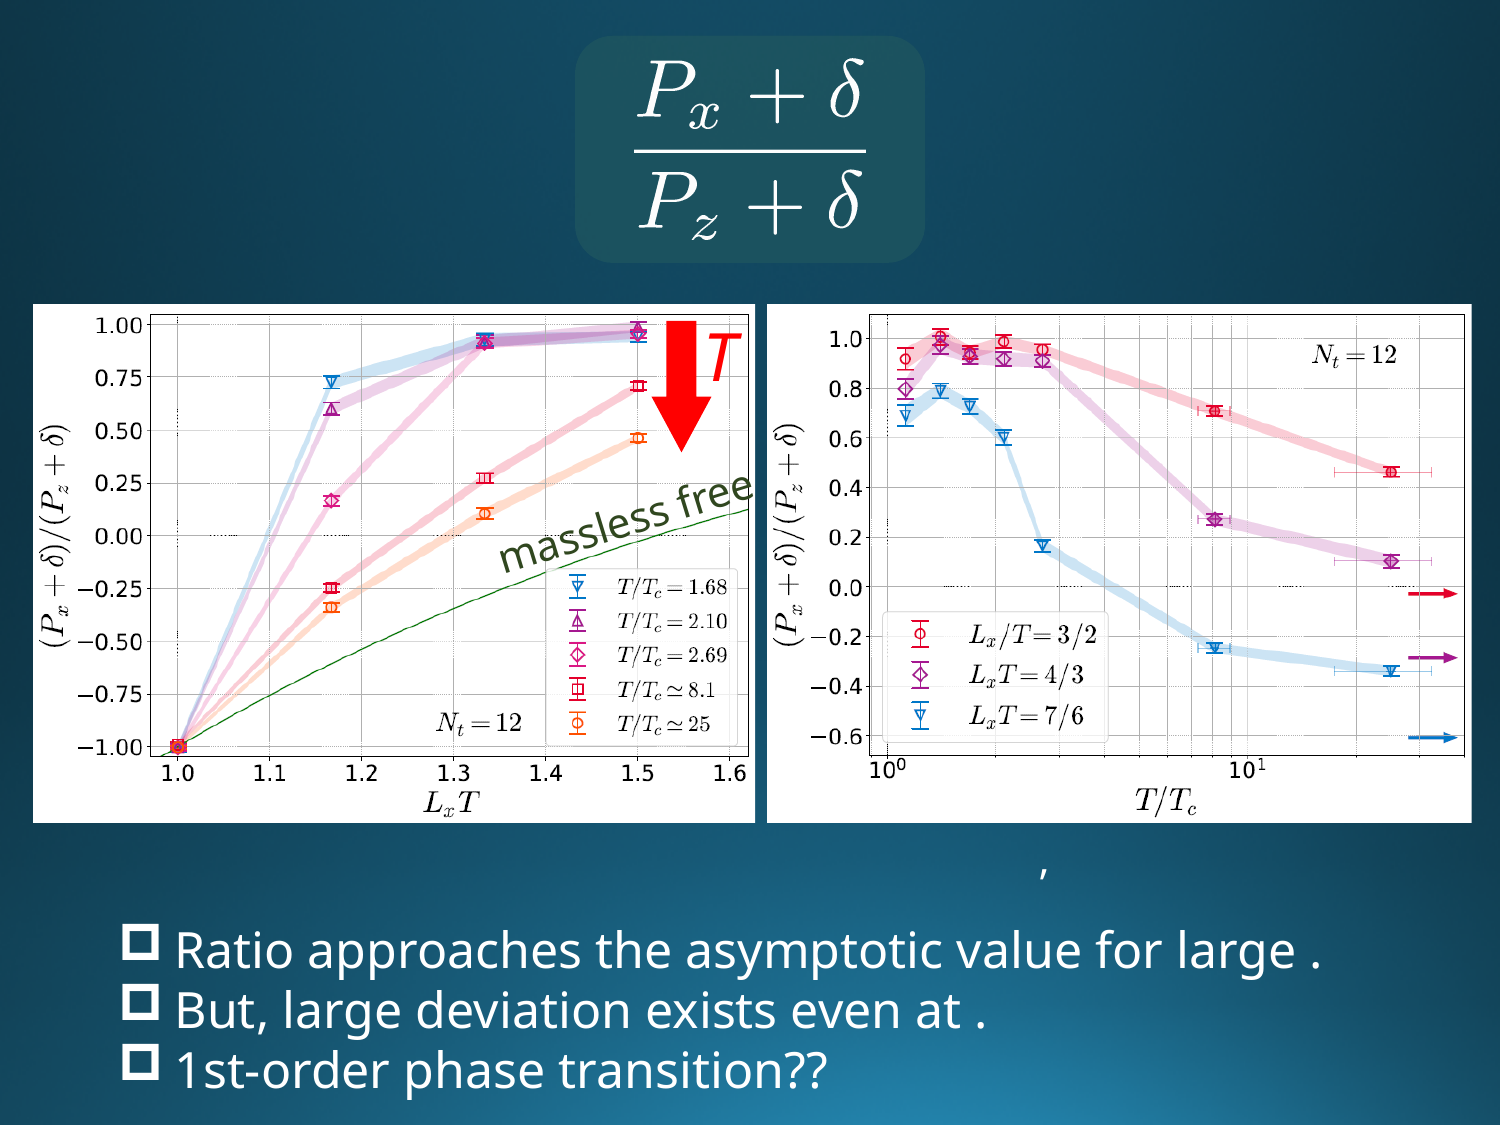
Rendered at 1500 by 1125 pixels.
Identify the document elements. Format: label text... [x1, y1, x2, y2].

text_box massless free [756, 445, 767, 514]
picture [0, 0, 1500, 1125]
text_box [574, 35, 926, 264]
